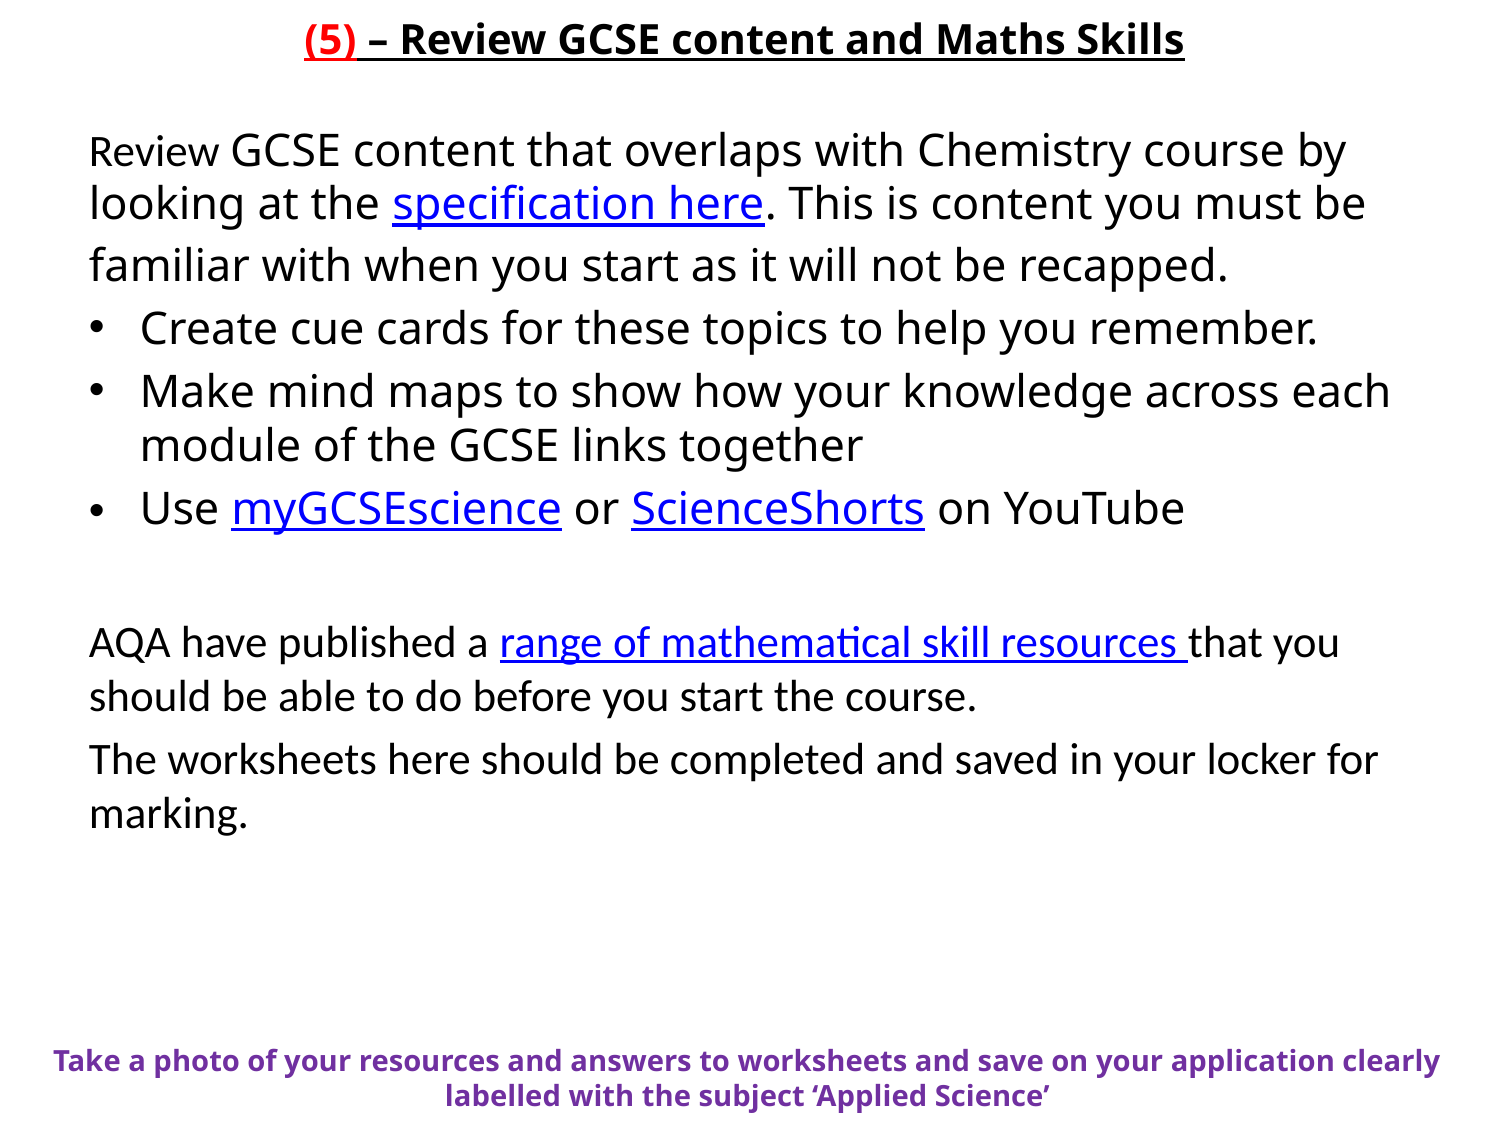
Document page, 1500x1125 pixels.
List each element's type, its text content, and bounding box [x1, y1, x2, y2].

list Review GCSE content that overlaps with Chemistry course by looking at the specification here. This is content you must be familiar with when you start as it will not be recapped. Create cue cards for these topics to help you remember. Make mind maps to show how your knowledge across each module of the GCSE links together Use myGCSEscience or ScienceShorts on YouTube AQA have published a range of mathematical skill resources that you should be able to do before you start the course. The worksheets here should be completed and saved in your locker for marking. [73, 113, 1424, 857]
text_box Take a photo of your resources and answers to worksheets and save on your application clearly labelled with the subject ‘Applied Science’ [0, 1035, 1498, 1120]
text_box (5) – Review GCSE content and Maths Skills [204, 5, 1285, 66]
